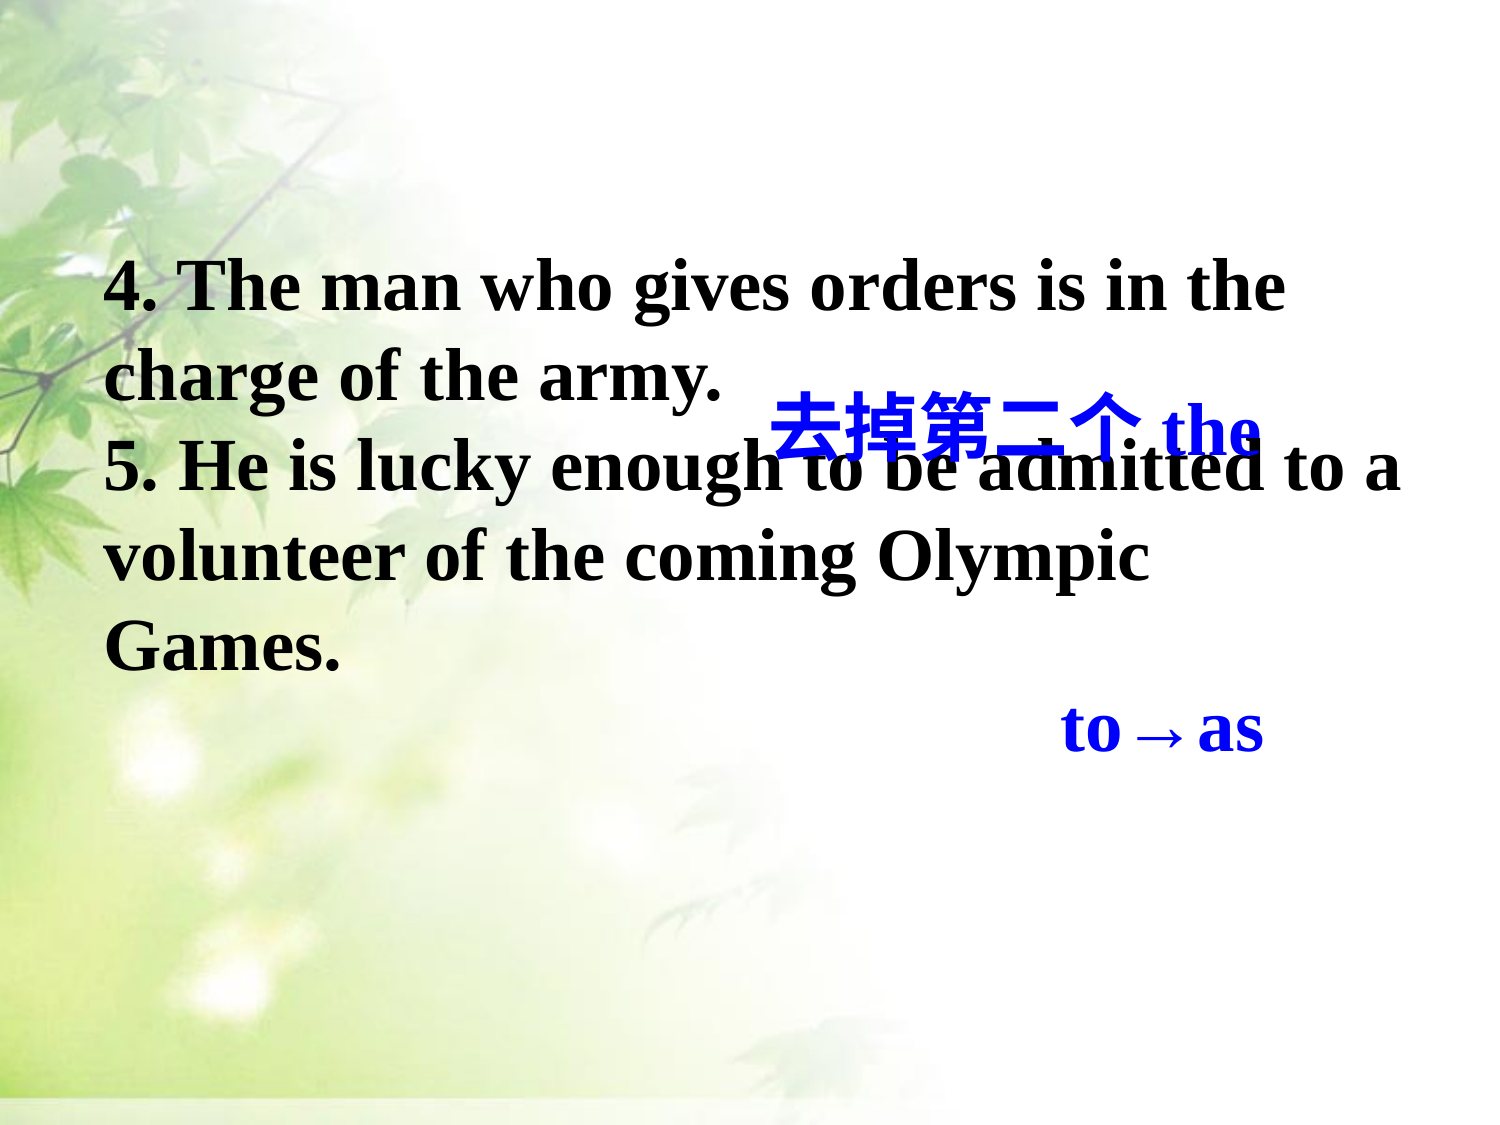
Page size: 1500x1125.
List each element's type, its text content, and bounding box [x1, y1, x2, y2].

picture [0, 0, 1500, 1125]
text_box to→as [1045, 668, 1280, 774]
text_box 4. The man who gives orders is in the charge of the army. 5. He is lucky enough to be admitted to a volunteer of the coming Olympic Games. [88, 227, 1424, 693]
text_box 去掉第二个the [753, 372, 1277, 478]
